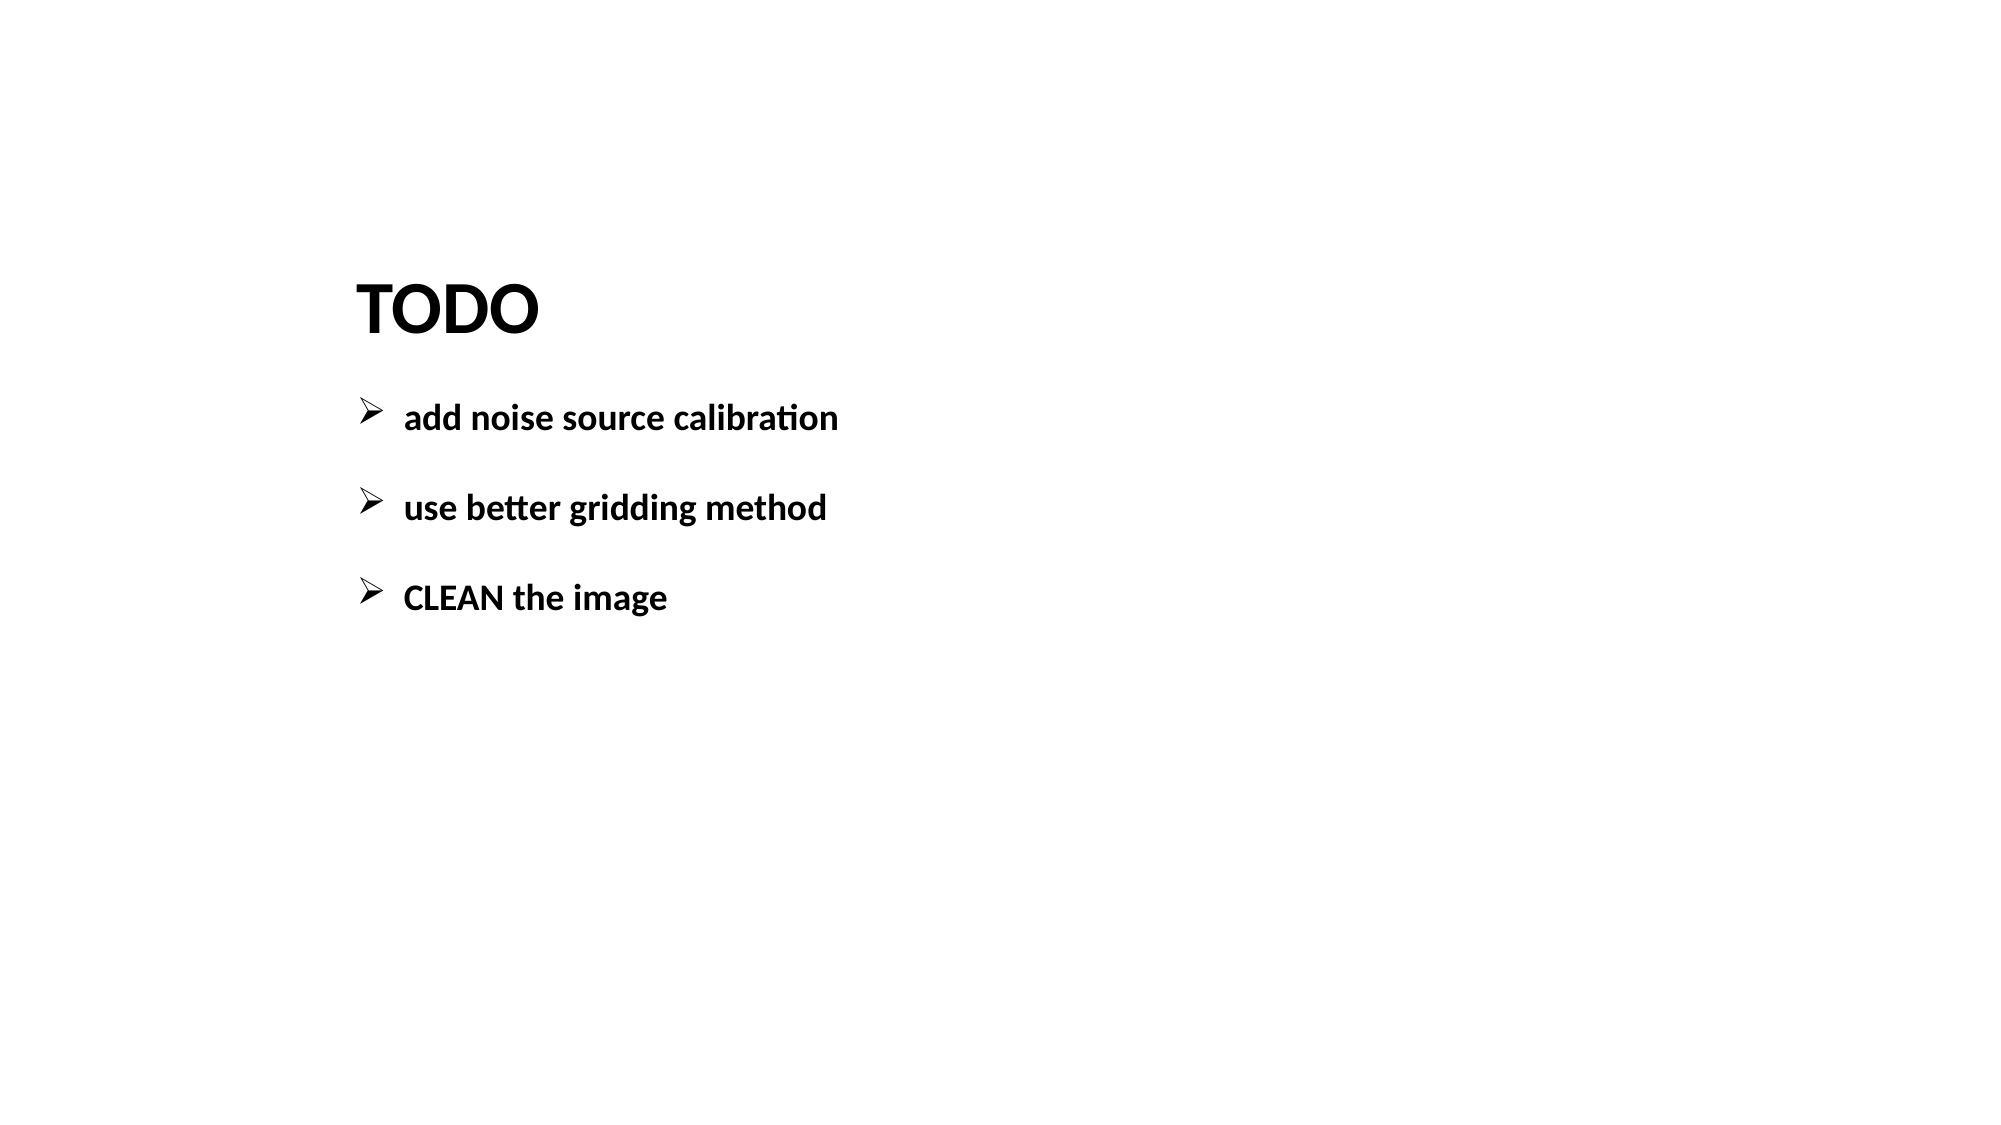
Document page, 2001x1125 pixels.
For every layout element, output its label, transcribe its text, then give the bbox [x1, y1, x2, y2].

text_box TODO add noise source calibration use better gridding method CLEAN the image [342, 250, 1130, 626]
